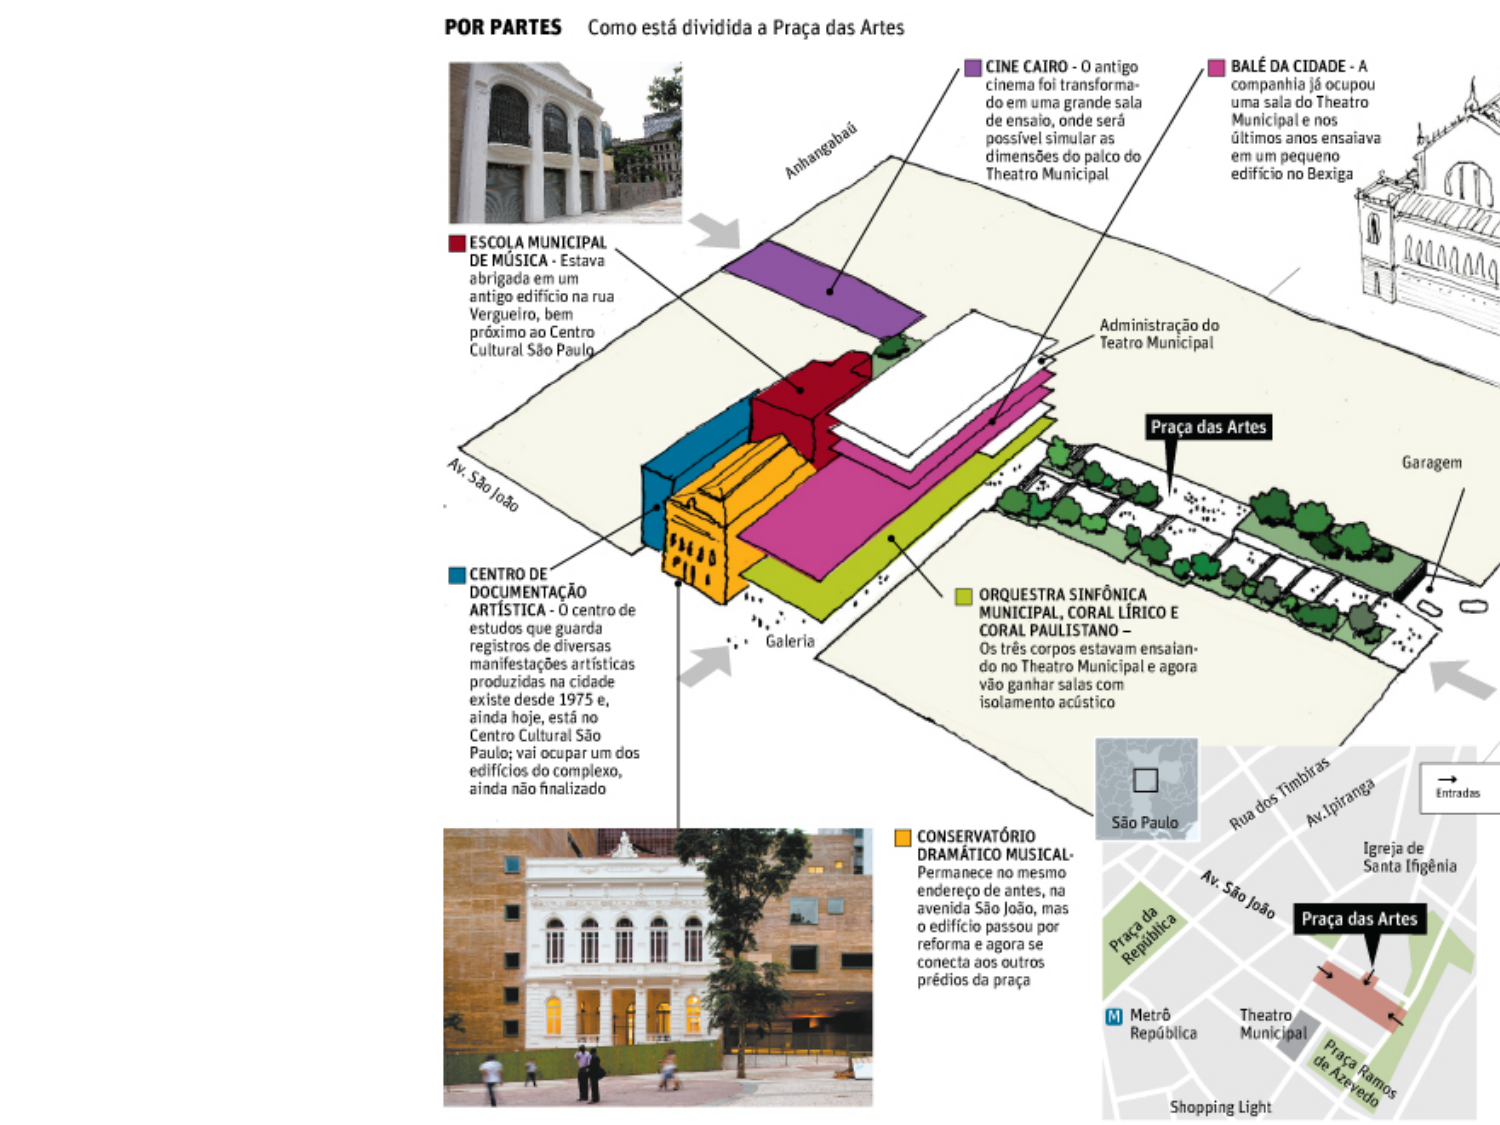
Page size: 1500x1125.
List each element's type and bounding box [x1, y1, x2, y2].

picture [424, 0, 1500, 1125]
